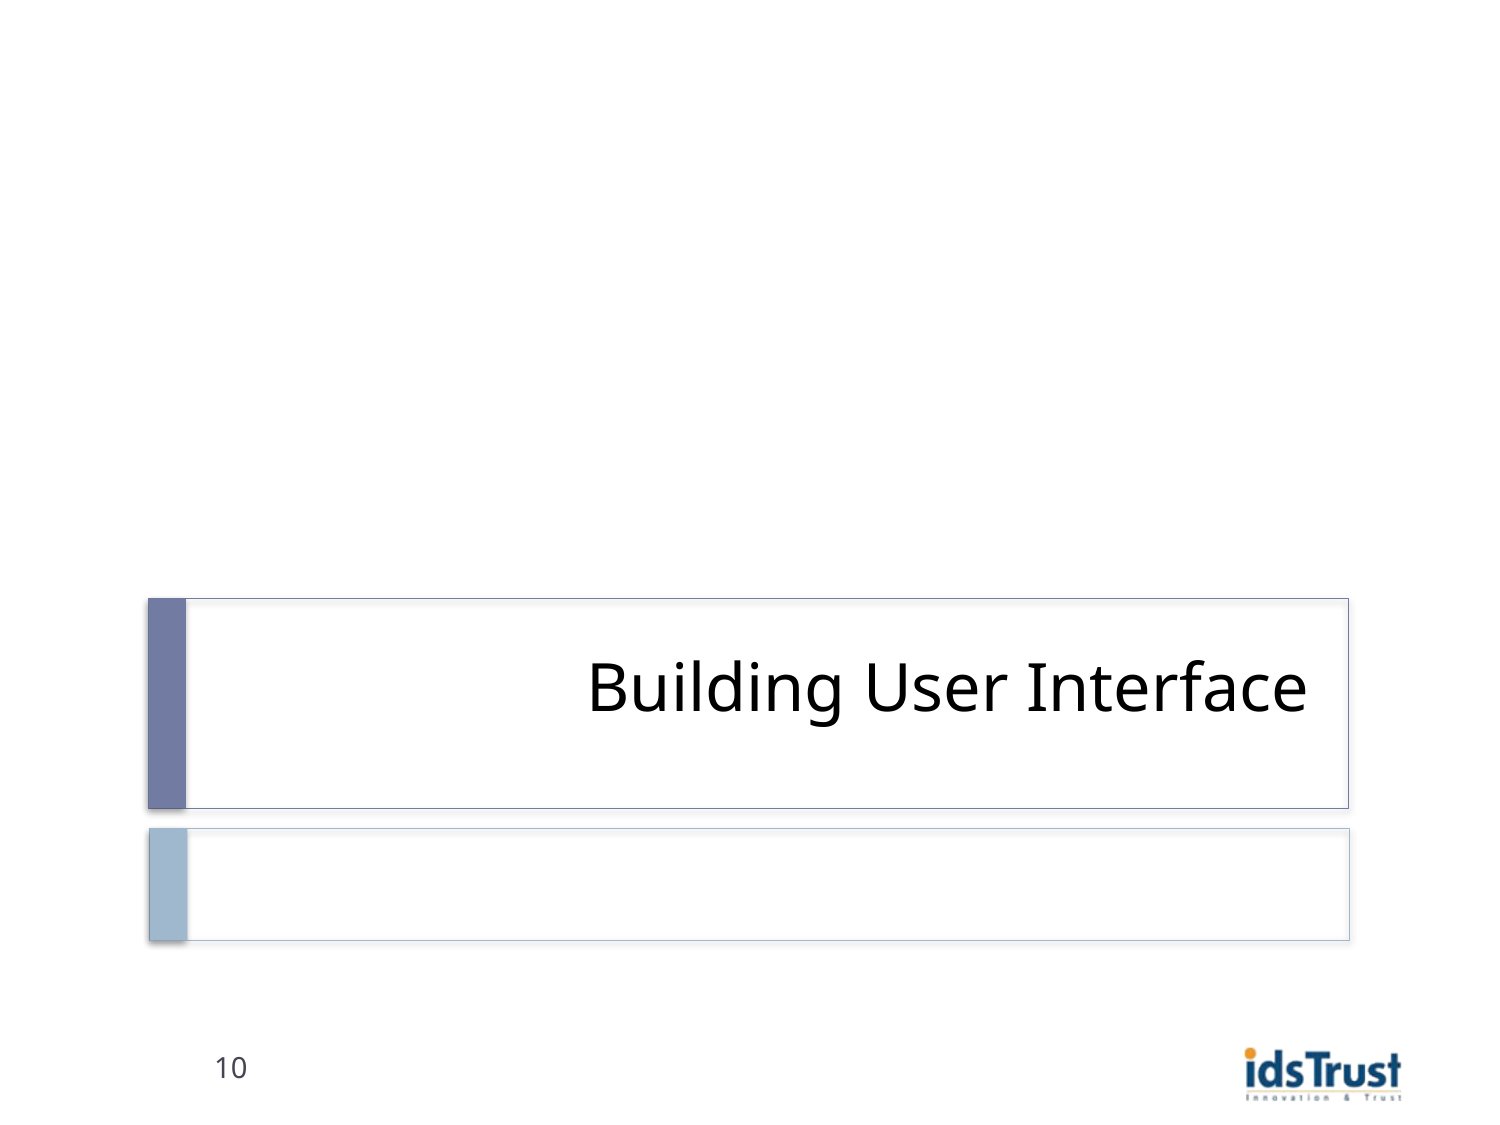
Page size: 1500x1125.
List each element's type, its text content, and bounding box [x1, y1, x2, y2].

slide_number 10 [199, 1042, 400, 1103]
picture [1218, 1035, 1430, 1114]
title Building User Interface [200, 637, 1325, 800]
